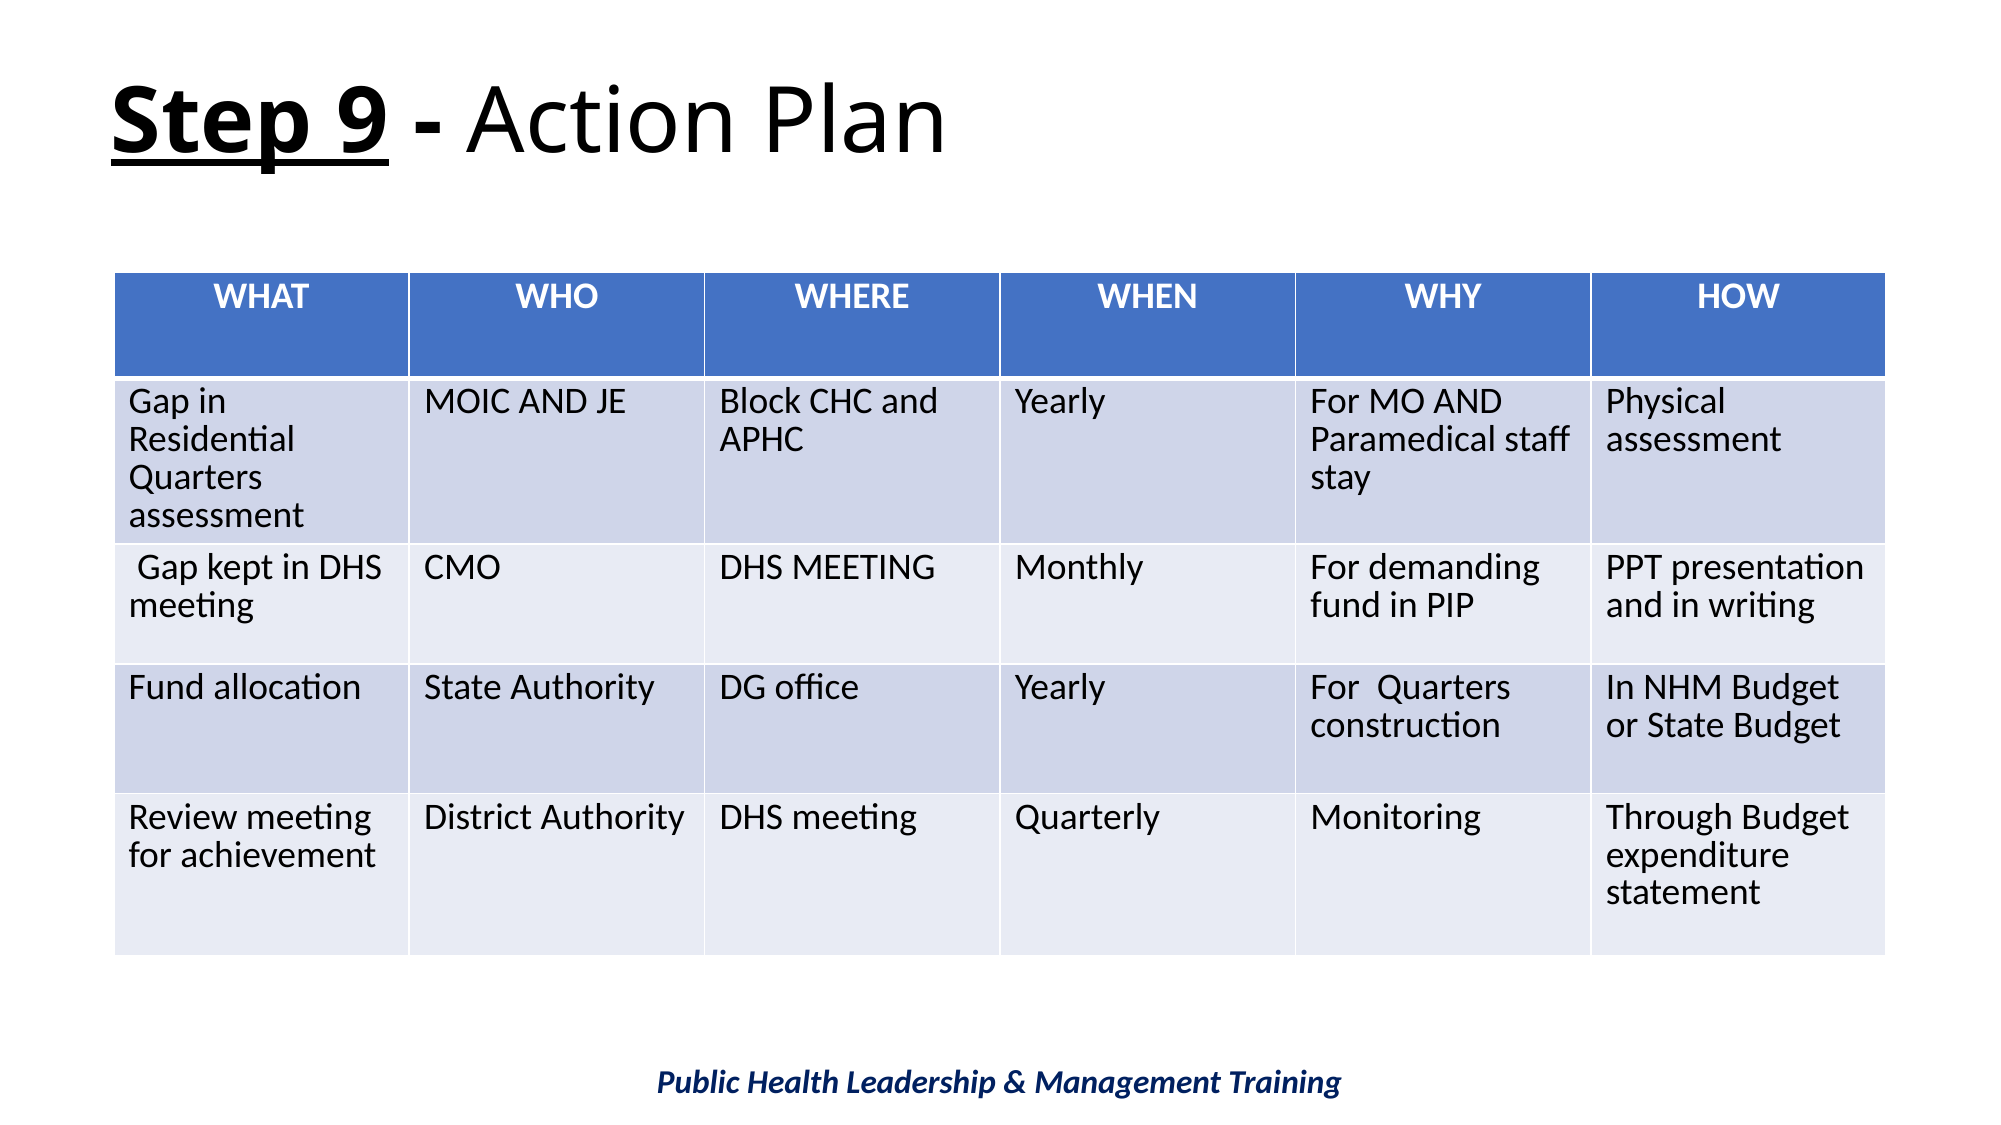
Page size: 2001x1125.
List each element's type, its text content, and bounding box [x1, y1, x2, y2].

table_cell Yearly [1001, 381, 1295, 543]
table_cell CMO [410, 545, 704, 663]
table_cell Monthly [1001, 545, 1295, 663]
table_cell PPT presentation and in writing [1592, 545, 1885, 663]
text_box Public Health Leadership & Management Training [137, 1052, 1863, 1108]
table_header WHY [1296, 273, 1590, 376]
table_header WHERE [705, 273, 999, 376]
table_cell For Quarters construction [1296, 665, 1590, 793]
table_header WHEN [1001, 273, 1295, 376]
table_cell Block CHC and APHC [705, 381, 999, 543]
table_cell In NHM Budget or State Budget [1592, 665, 1885, 793]
title Step 9 - Action Plan [95, 16, 1905, 229]
table_cell Monitoring [1296, 794, 1590, 955]
table_header HOW [1592, 273, 1885, 376]
table_header WHAT [115, 273, 408, 376]
table_cell Through Budget expenditure statement [1592, 794, 1885, 955]
table_cell Gap in Residential Quarters assessment [115, 381, 408, 543]
table_header WHO [410, 273, 704, 376]
table_cell Review meeting for achievement [115, 794, 408, 955]
table_cell Gap kept in DHS meeting [115, 545, 408, 663]
table_cell Yearly [1001, 665, 1295, 793]
table_cell For demanding fund in PIP [1296, 545, 1590, 663]
table_cell Fund allocation [115, 665, 408, 793]
table_cell DHS MEETING [705, 545, 999, 663]
table_cell Physical assessment [1592, 381, 1885, 543]
table_cell MOIC AND JE [410, 381, 704, 543]
table_cell State Authority [410, 665, 704, 793]
table_cell Quarterly [1001, 794, 1295, 955]
table_cell For MO AND Paramedical staff stay [1296, 381, 1590, 543]
table_cell District Authority [410, 794, 704, 955]
table_cell DG office [705, 665, 999, 793]
table_cell DHS meeting [705, 794, 999, 955]
